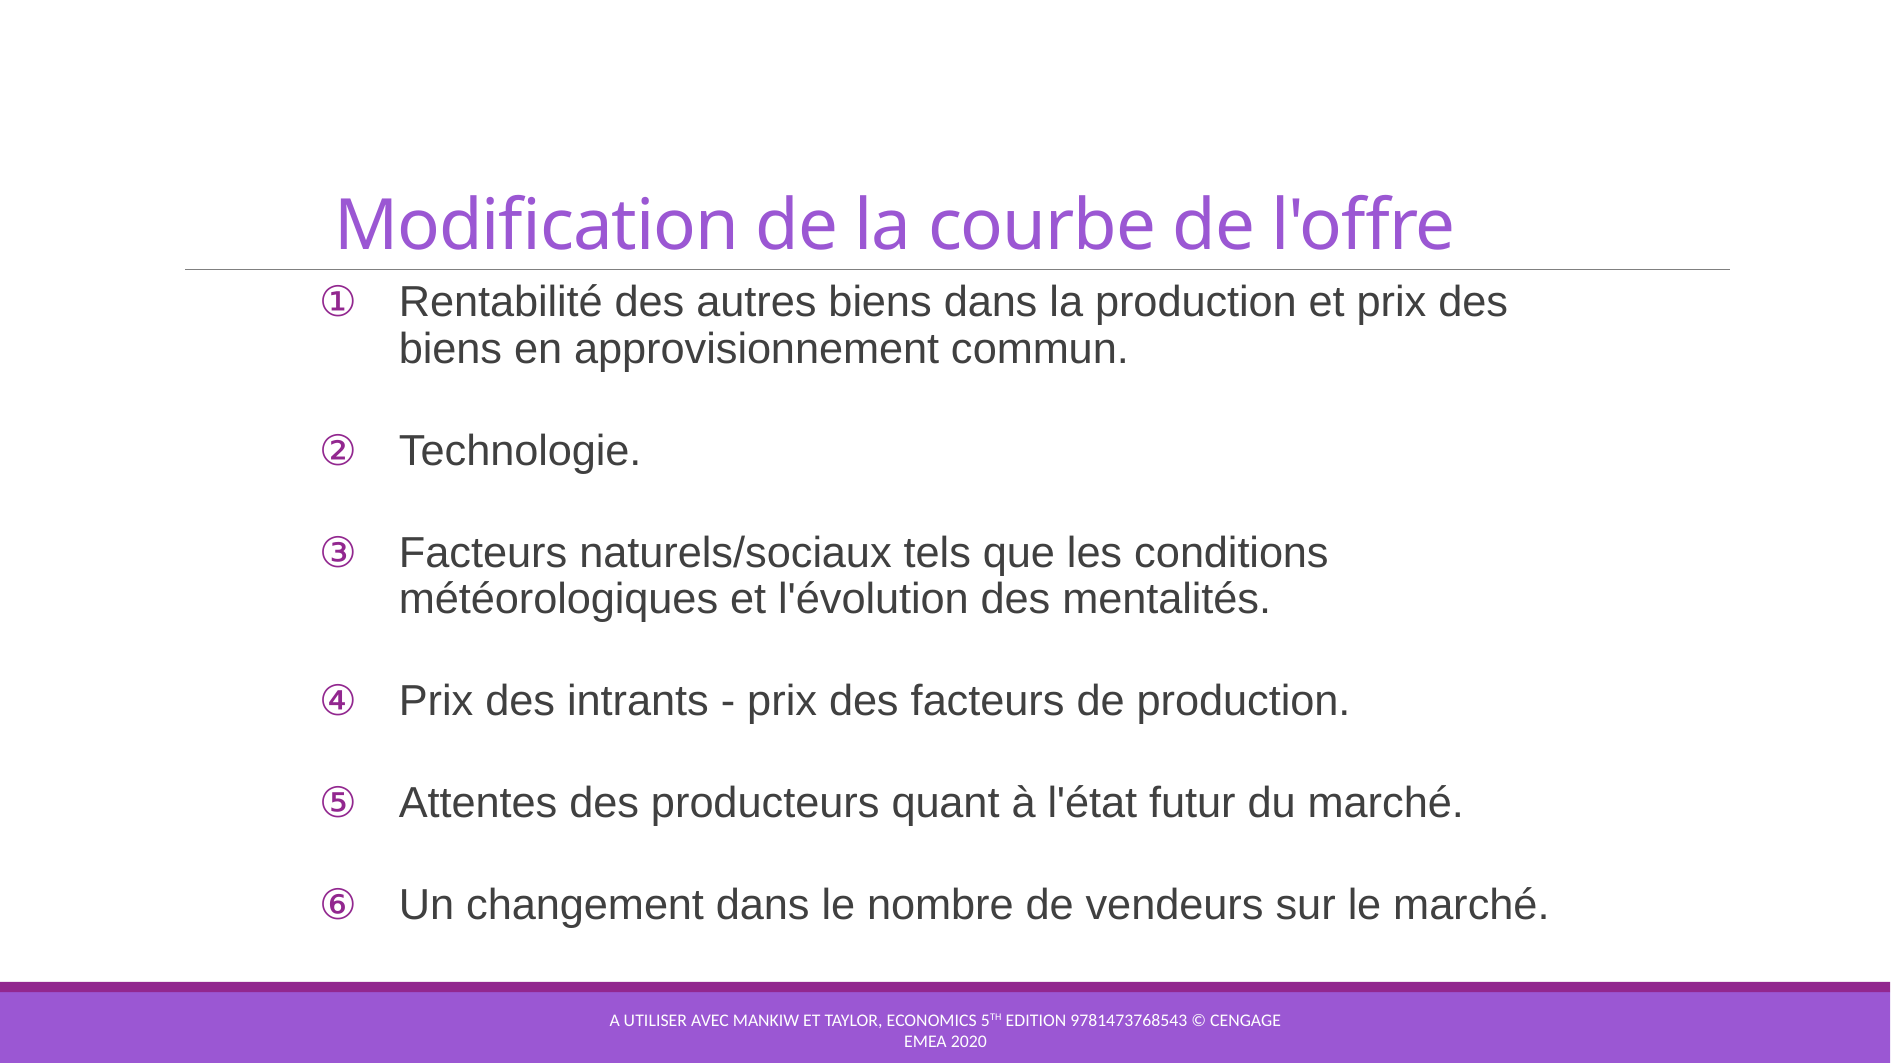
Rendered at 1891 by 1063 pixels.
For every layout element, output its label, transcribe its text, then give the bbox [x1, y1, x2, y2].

footer A utiliser avec Mankiw et Taylor, Economics 5th edition 9781473768543 © Cengage EMEA 2020 [571, 1001, 1320, 1058]
list Rentabilité des autres biens dans la production et prix des biens en approvisionnement commun. Technologie. Facteurs naturels/sociaux tels que les conditions météorologiques et l'évolution des mentalités. Prix des intrants - prix des facteurs de production. Attentes des producteurs quant à l'état futur du marché. Un changement dans le nombre de vendeurs sur le marché. [319, 271, 1560, 983]
title Modification de la courbe de l'offre [319, 47, 1489, 271]
